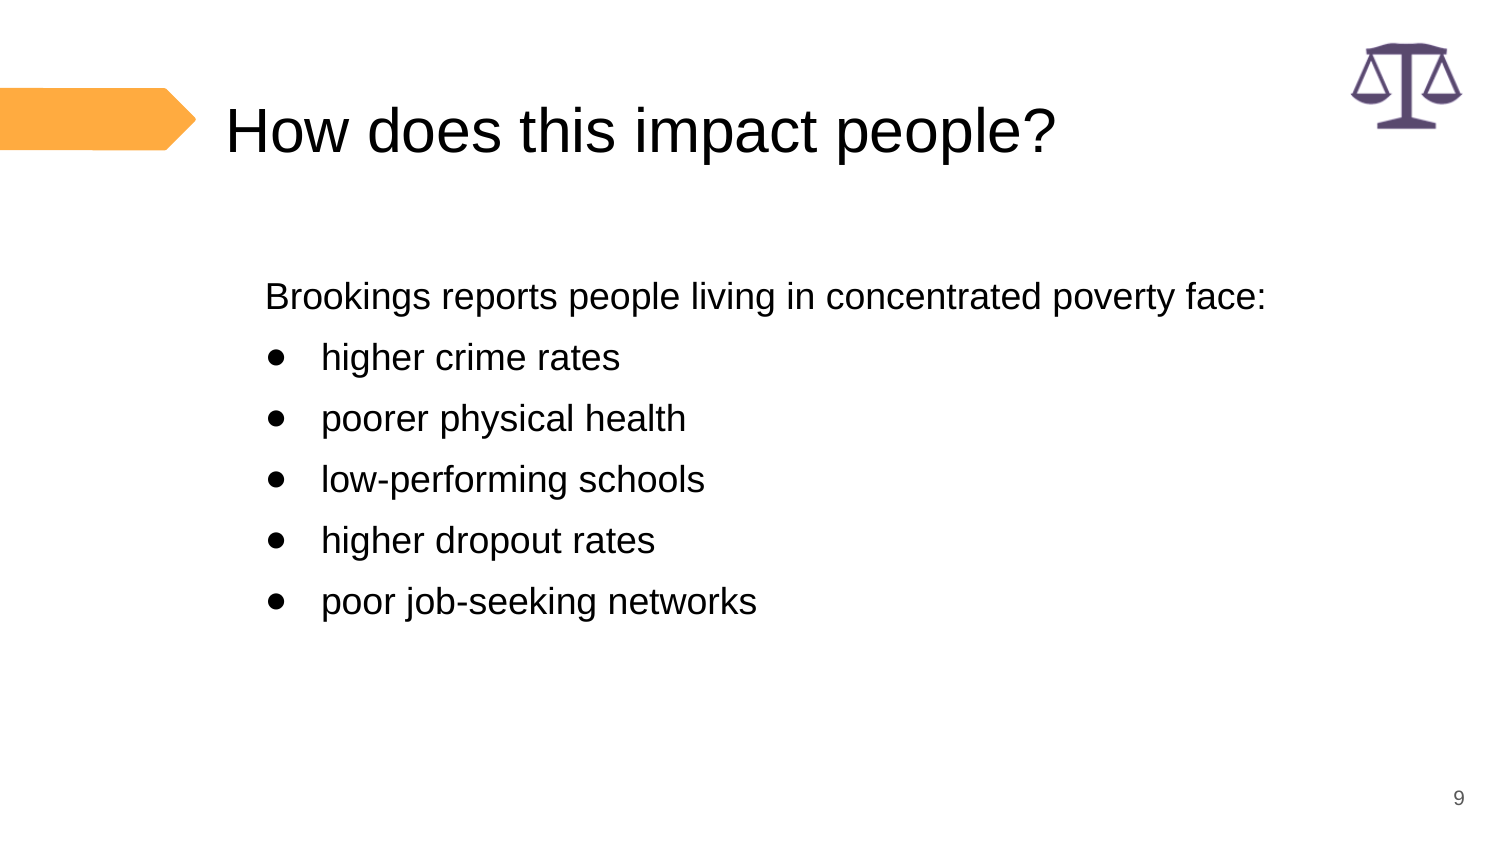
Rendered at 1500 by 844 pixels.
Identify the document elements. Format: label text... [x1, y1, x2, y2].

title How does this impact people? [210, 75, 1307, 167]
picture [1349, 29, 1463, 143]
list Brookings reports people living in concentrated poverty face: higher crime rates poorer physical health low-performing schools higher dropout rates poor job-seeking networks [231, 249, 1328, 715]
slide_number 9 [1389, 764, 1480, 830]
